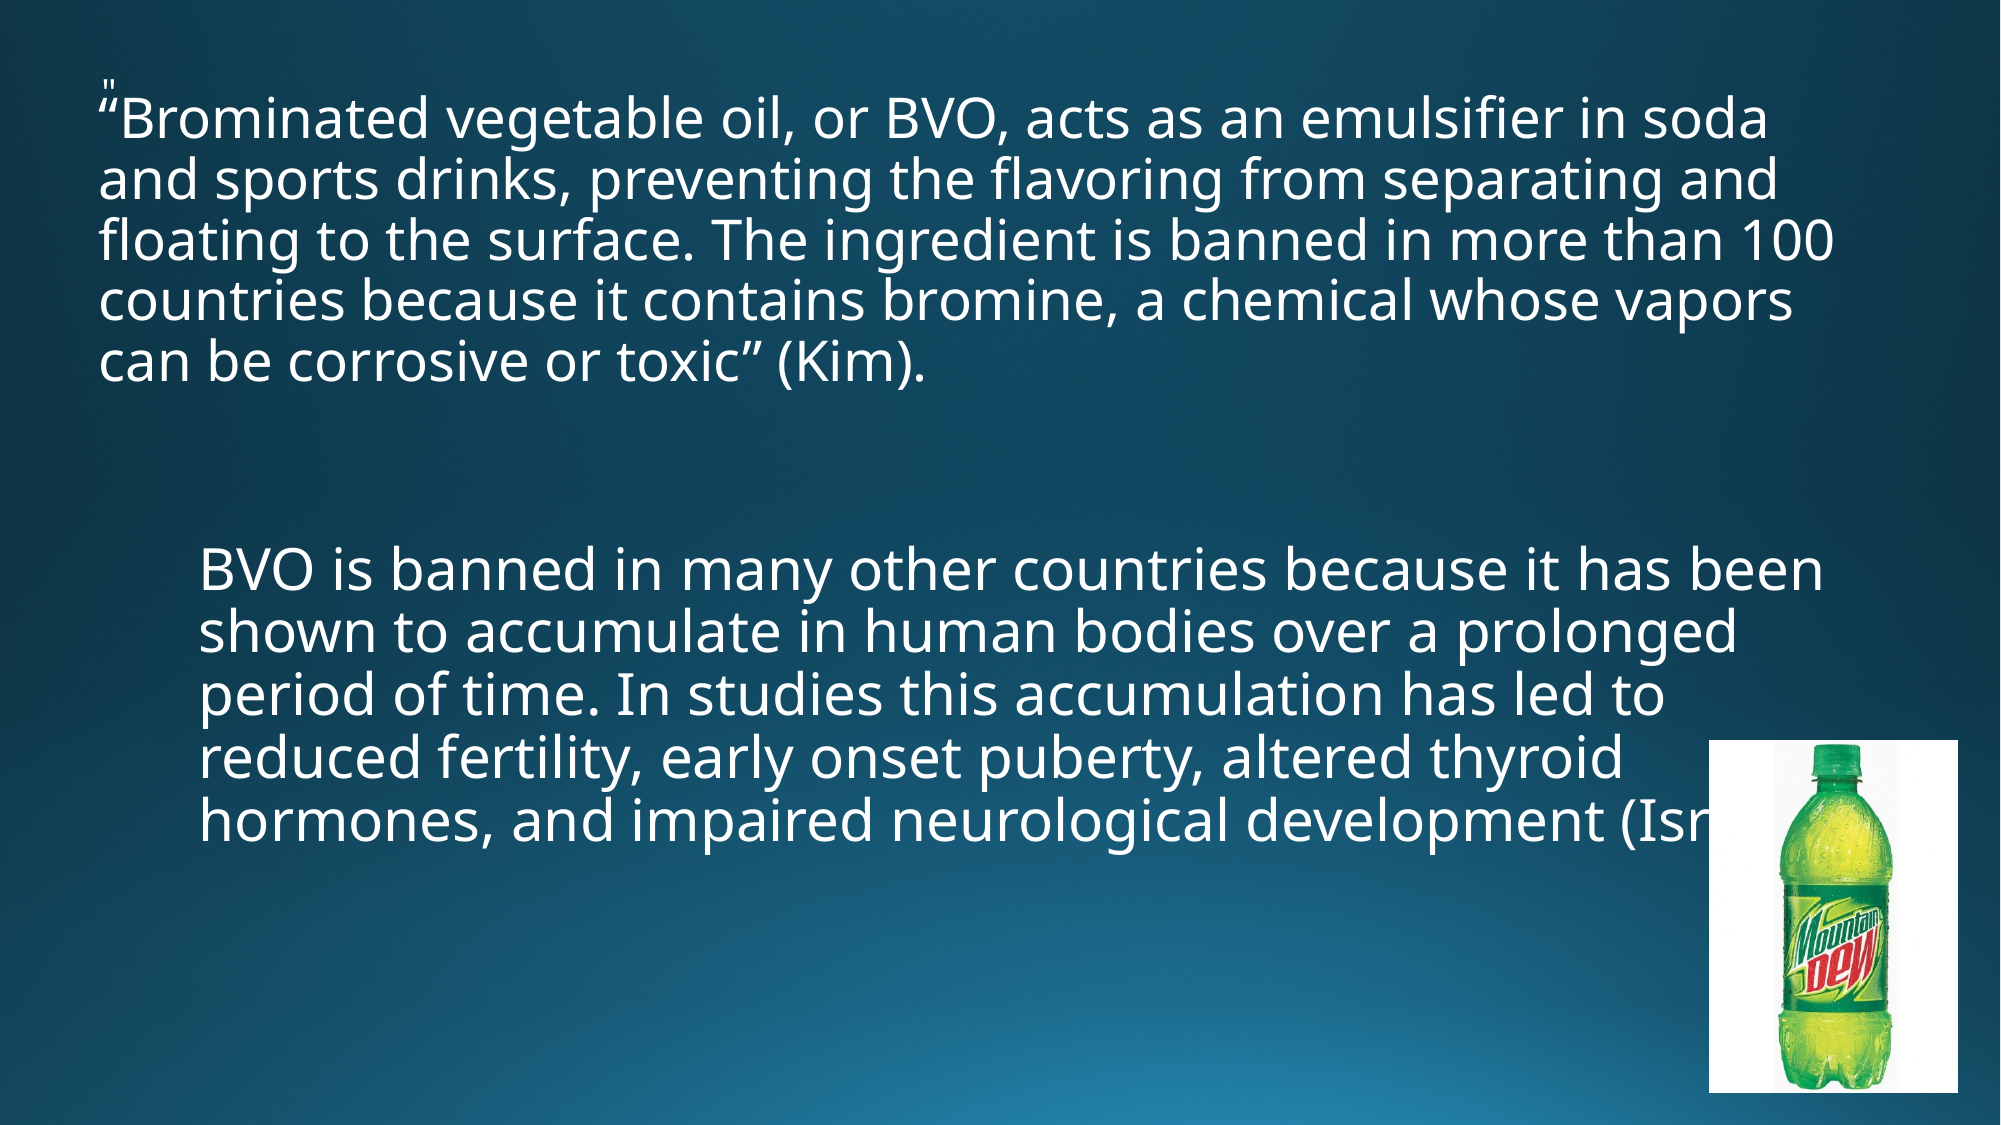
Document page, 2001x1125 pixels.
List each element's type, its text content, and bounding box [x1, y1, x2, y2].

picture [0, 0, 2001, 1125]
list BVO is banned in many other countries because it has been shown to accumulate in human bodies over a prolonged period of time. In studies this accumulation has led to reduced fertility, early onset puberty, altered thyroid hormones, and impaired neurological development (Israel). [183, 532, 1863, 1014]
text_box " [86, 16, 122, 122]
title “Brominated vegetable oil, or BVO, acts as an emulsifier in soda and sports drinks, preventing the flavoring from separating and floating to the surface. The ingredient is banned in more than 100 countries because it contains bromine, a chemical whose vapors can be corrosive or toxic” (Kim). [83, 0, 1869, 423]
